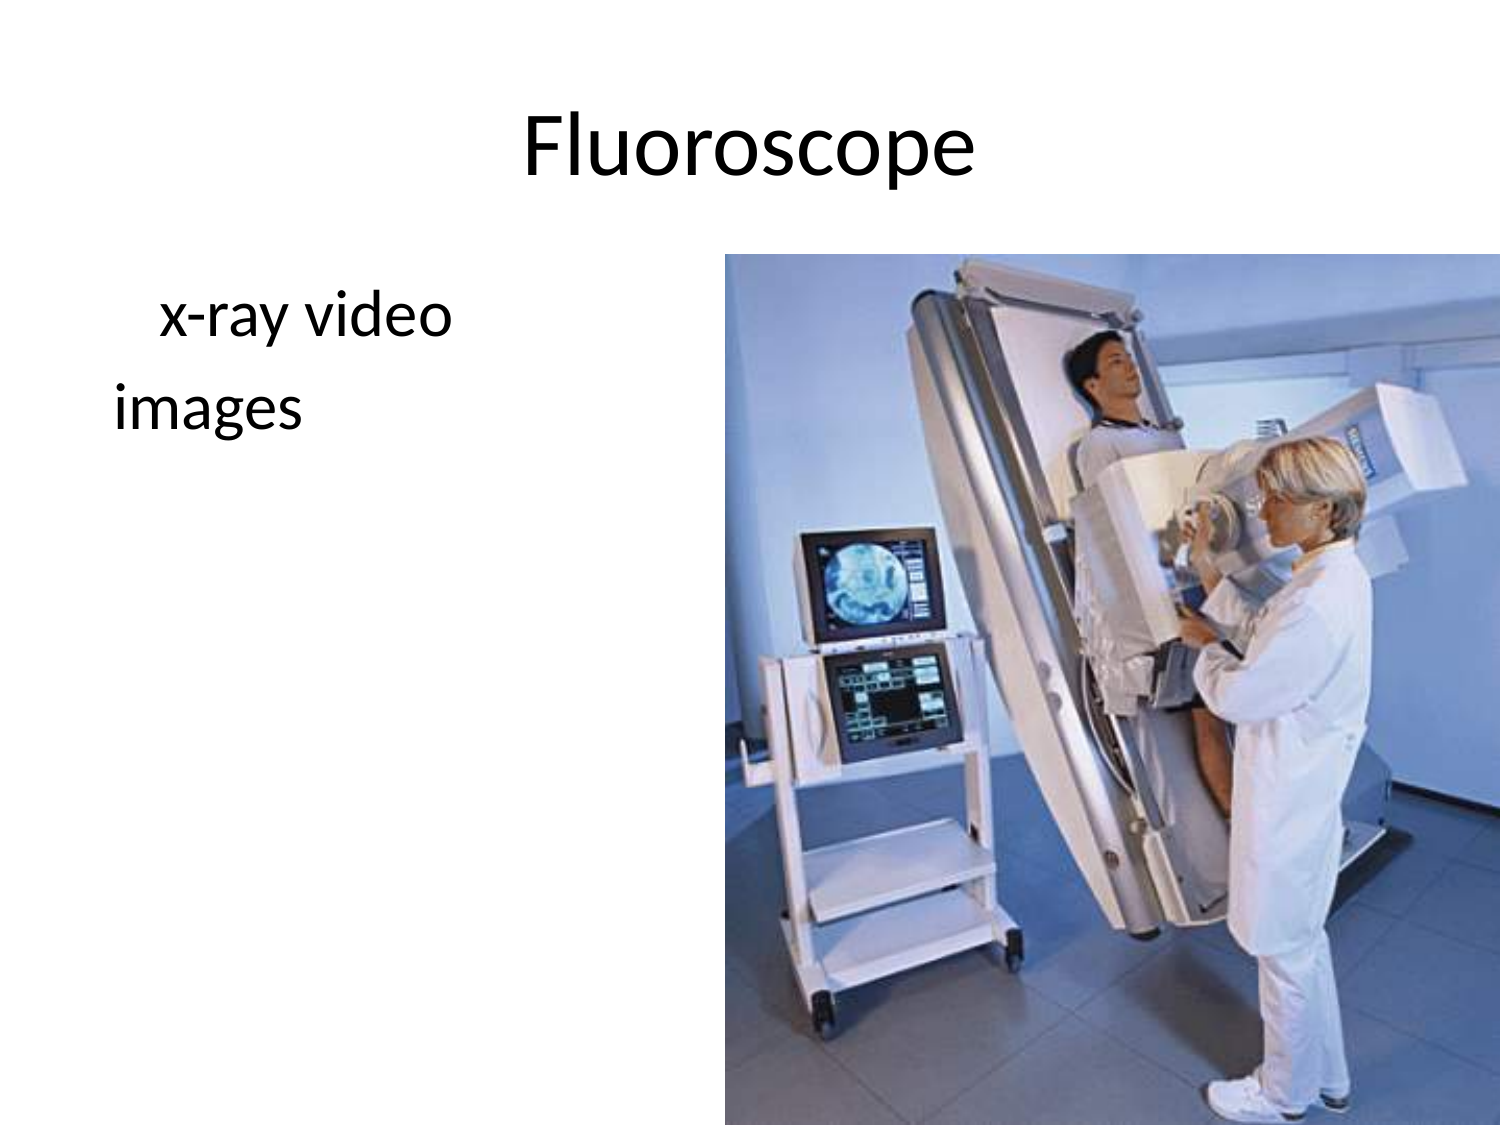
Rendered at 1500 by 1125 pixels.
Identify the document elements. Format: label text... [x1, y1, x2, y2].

list Real-time x ray. x-ray video Multiple sequential images Spot films [75, 262, 719, 1005]
title Fluoroscope [75, 45, 1425, 233]
picture [724, 254, 1500, 1125]
